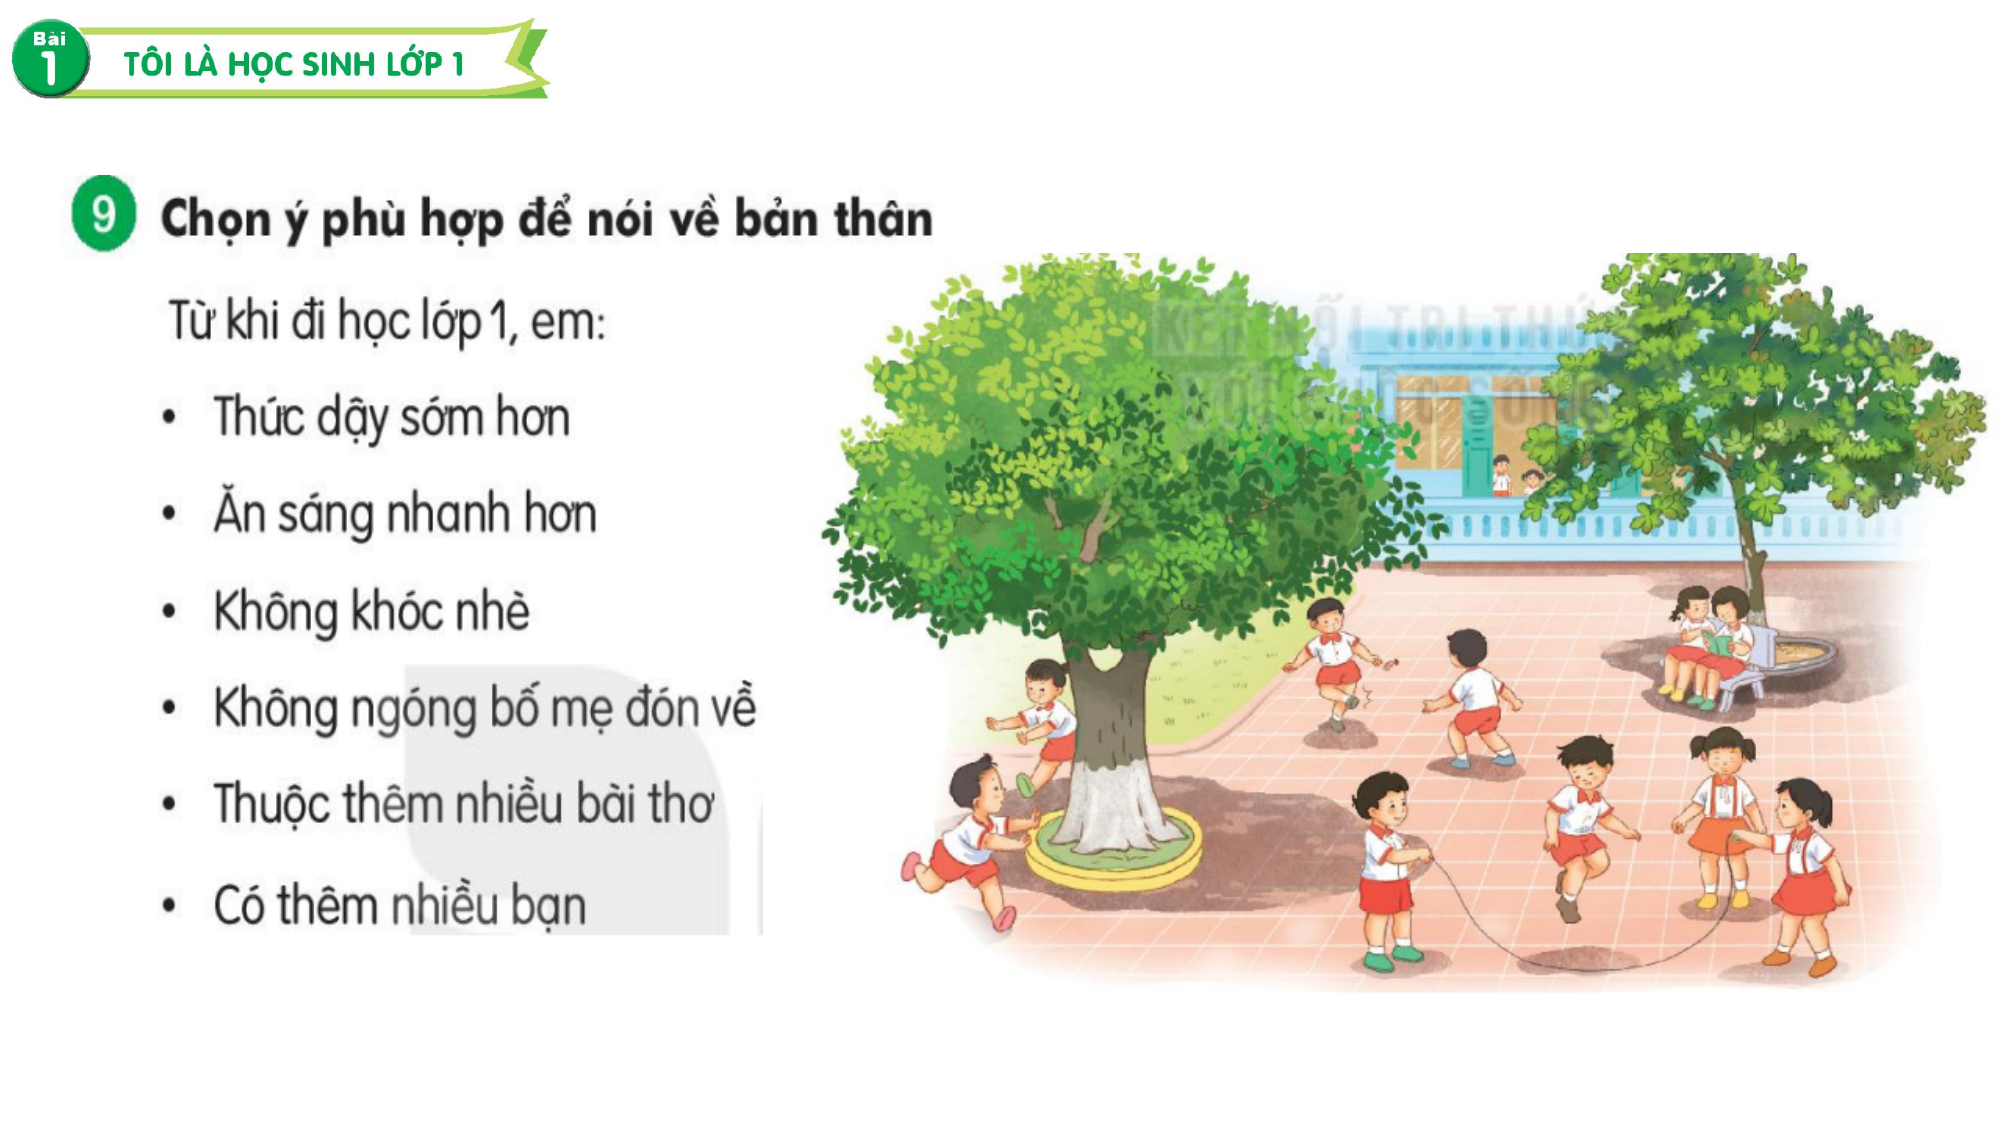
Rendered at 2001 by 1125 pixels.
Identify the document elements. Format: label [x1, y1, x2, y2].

picture [56, 175, 2000, 999]
picture [0, 18, 558, 104]
